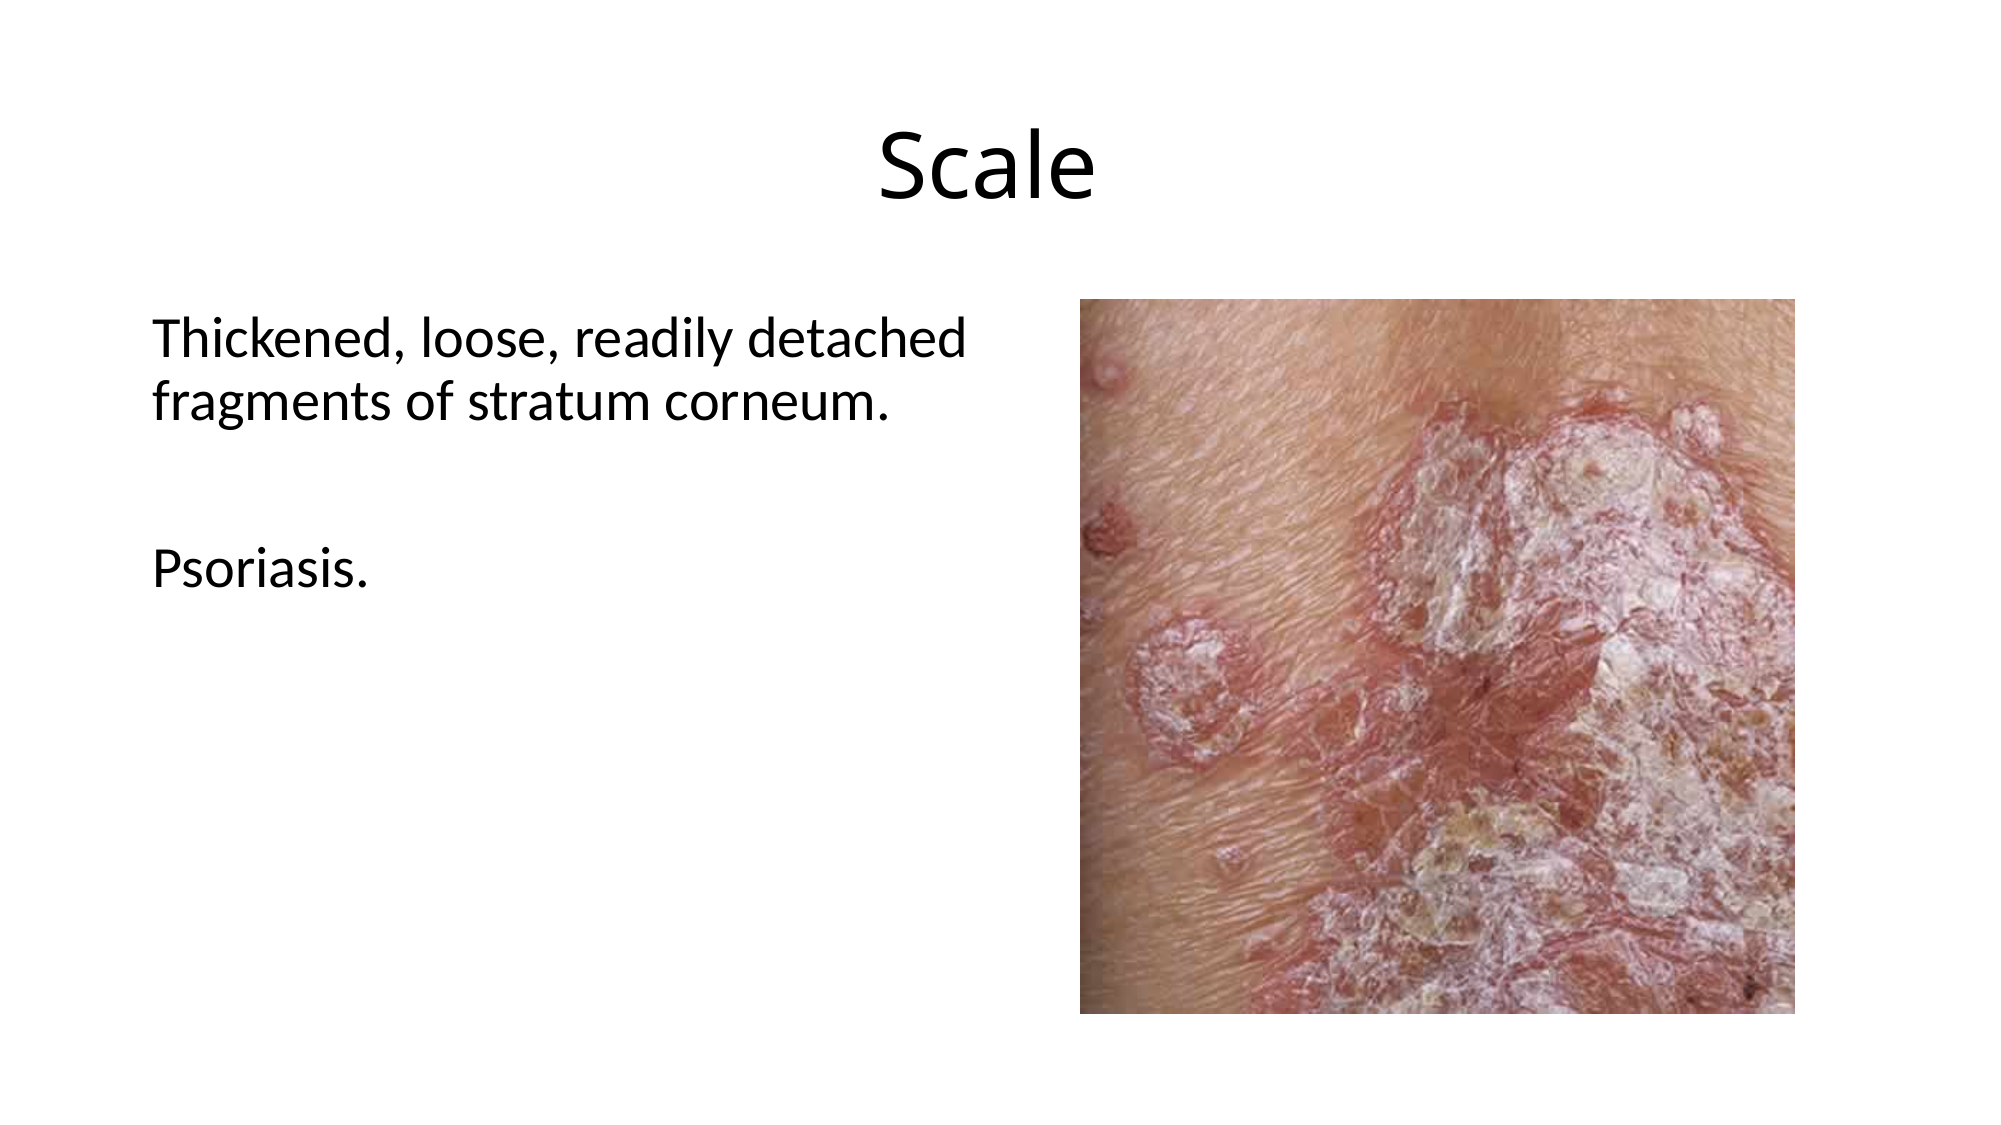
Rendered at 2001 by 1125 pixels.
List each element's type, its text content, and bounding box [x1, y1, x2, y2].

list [1080, 299, 1795, 1014]
list Thickened, loose, readily detached fragments of stratum corneum. Psoriasis. [137, 299, 988, 1014]
title Scale [137, 59, 1863, 278]
